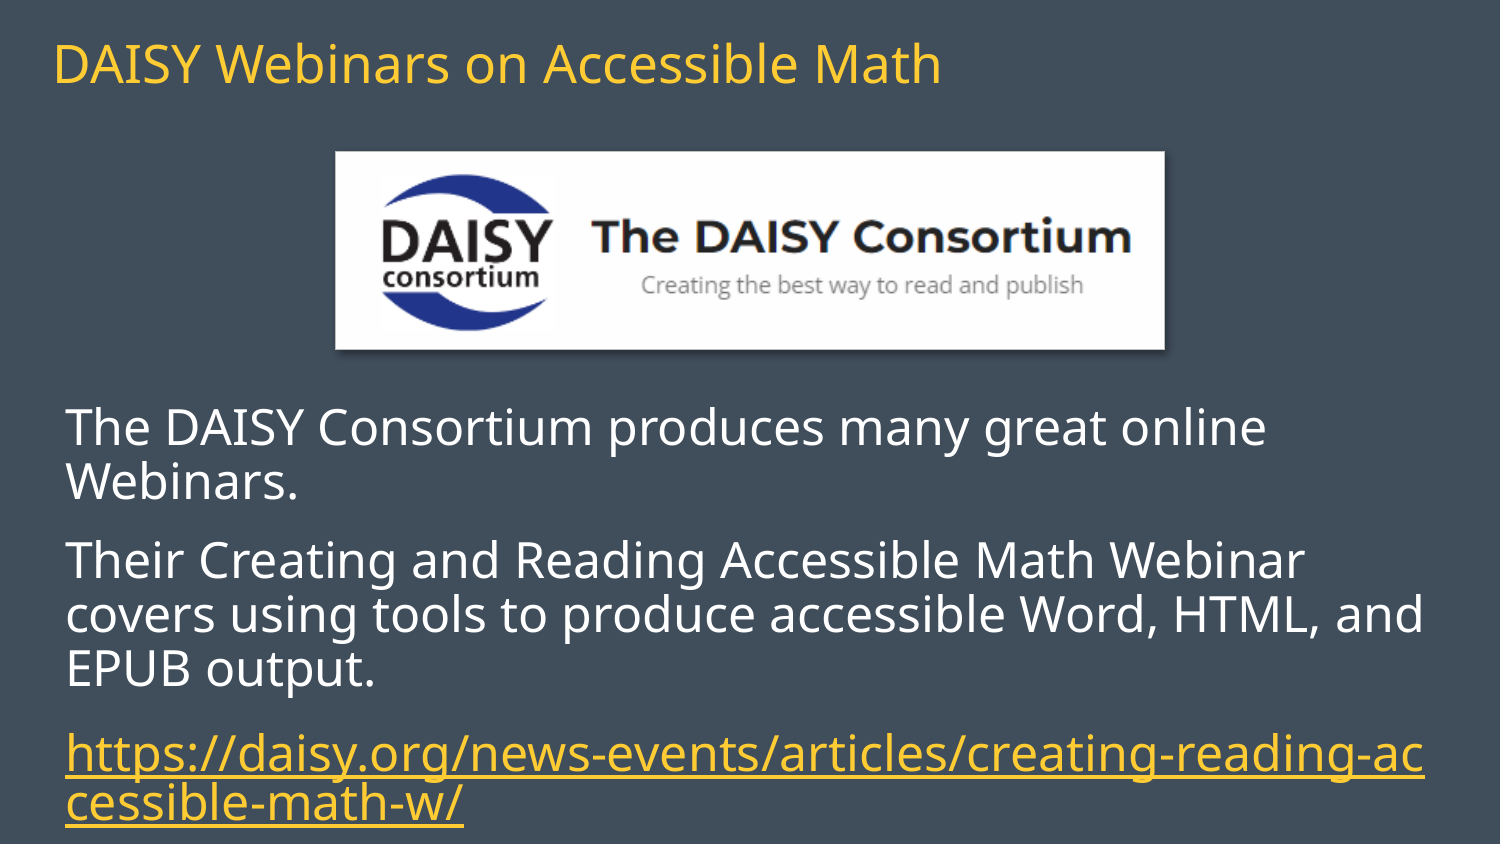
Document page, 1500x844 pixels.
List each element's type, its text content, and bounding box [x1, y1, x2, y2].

list The DAISY Consortium produces many great online Webinars. Their Creating and Reading Accessible Math Webinar covers using tools to produce accessible Word, HTML, and EPUB output. https://daisy.org/news-events/articles/creating-reading-accessible-math-w/ [37, 387, 1464, 808]
title DAISY Webinars on Accessible Math [37, 15, 1464, 110]
picture [335, 151, 1165, 350]
